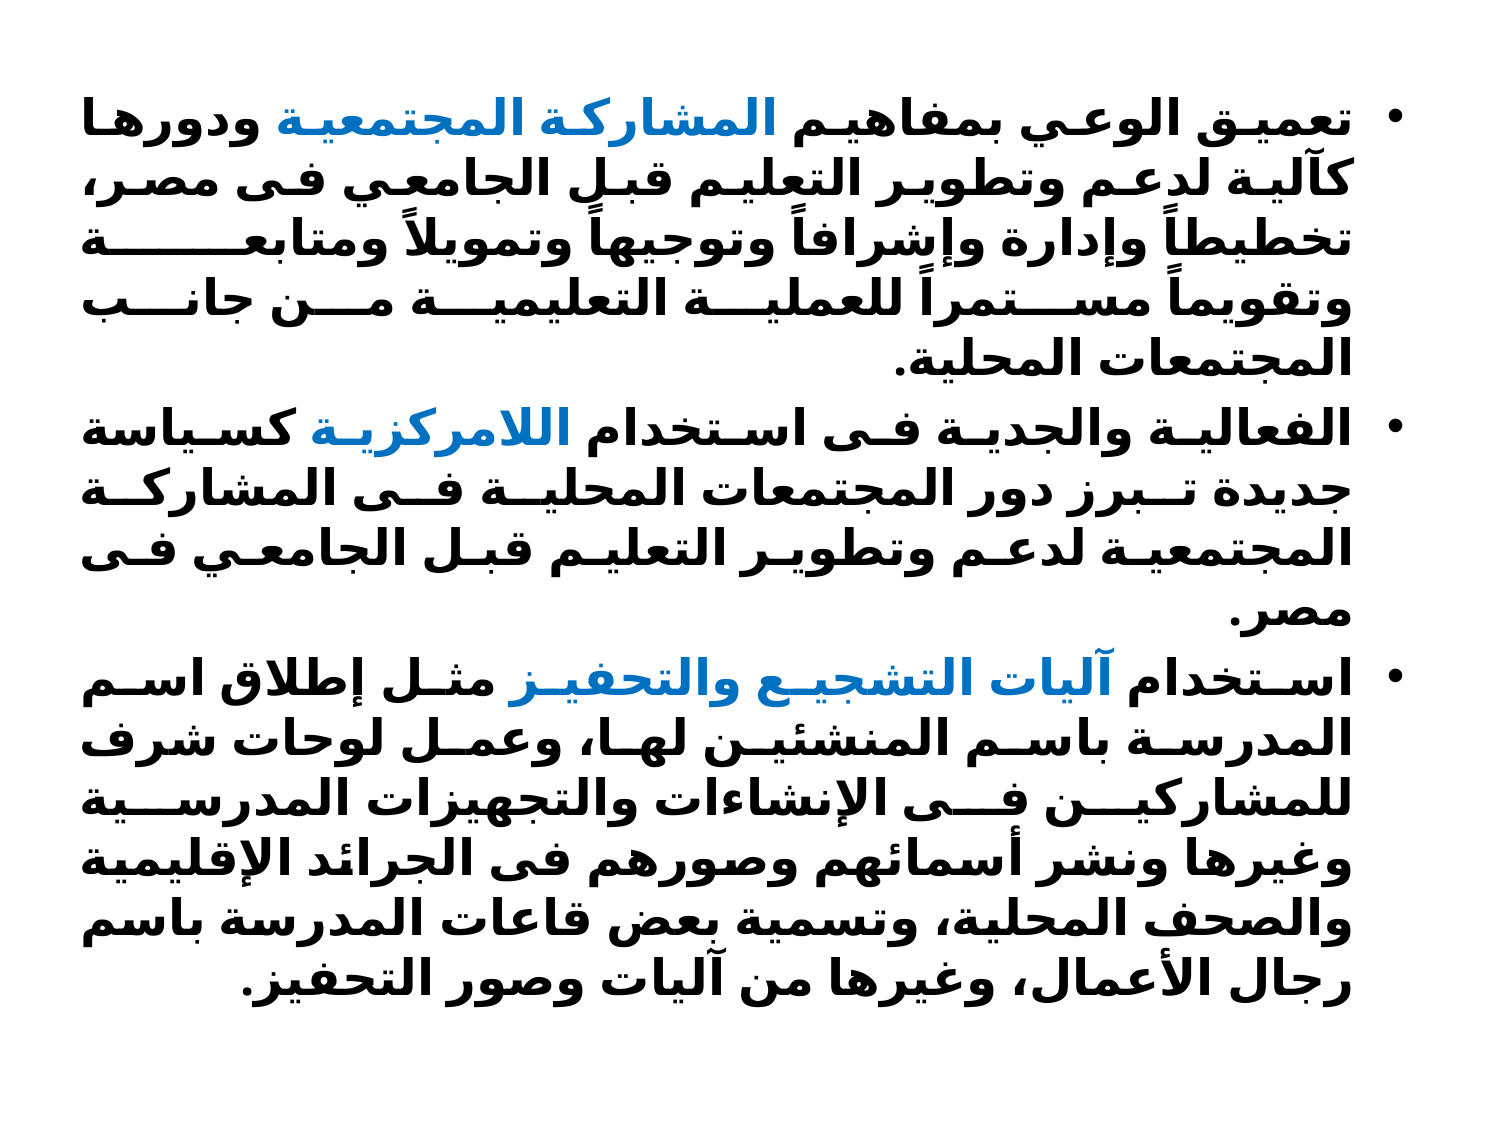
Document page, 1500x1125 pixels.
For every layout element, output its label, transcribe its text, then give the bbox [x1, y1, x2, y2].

list تعميق الوعي بمفاهيم المشاركة المجتمعية ودورها كآلية لدعم وتطوير التعليم قبل الجامعي فى مصر، تخطيطاً وإدارة وإشرافاً وتوجيهاً وتمويلاً ومتابعة وتقويماً مستمراً للعملية التعليمية من جانب المجتمعات المحلية. الفعالية والجدية فى استخدام اللامركزية كسياسة جديدة تبرز دور المجتمعات المحلية فى المشاركة المجتمعية لدعم وتطوير التعليم قبل الجامعي فى مصر. استخدام آليات التشجيع والتحفيز مثل إطلاق اسم المدرسة باسم المنشئين لها، وعمل لوحات شرف للمشاركين فى الإنشاءات والتجهيزات المدرسية وغيرها ونشر أسمائهم وصورهم فى الجرائد الإقليمية والصحف المحلية، وتسمية بعض قاعات المدرسة باسم رجال الأعمال، وغيرها من آليات وصور التحفيز. [64, 78, 1415, 1035]
